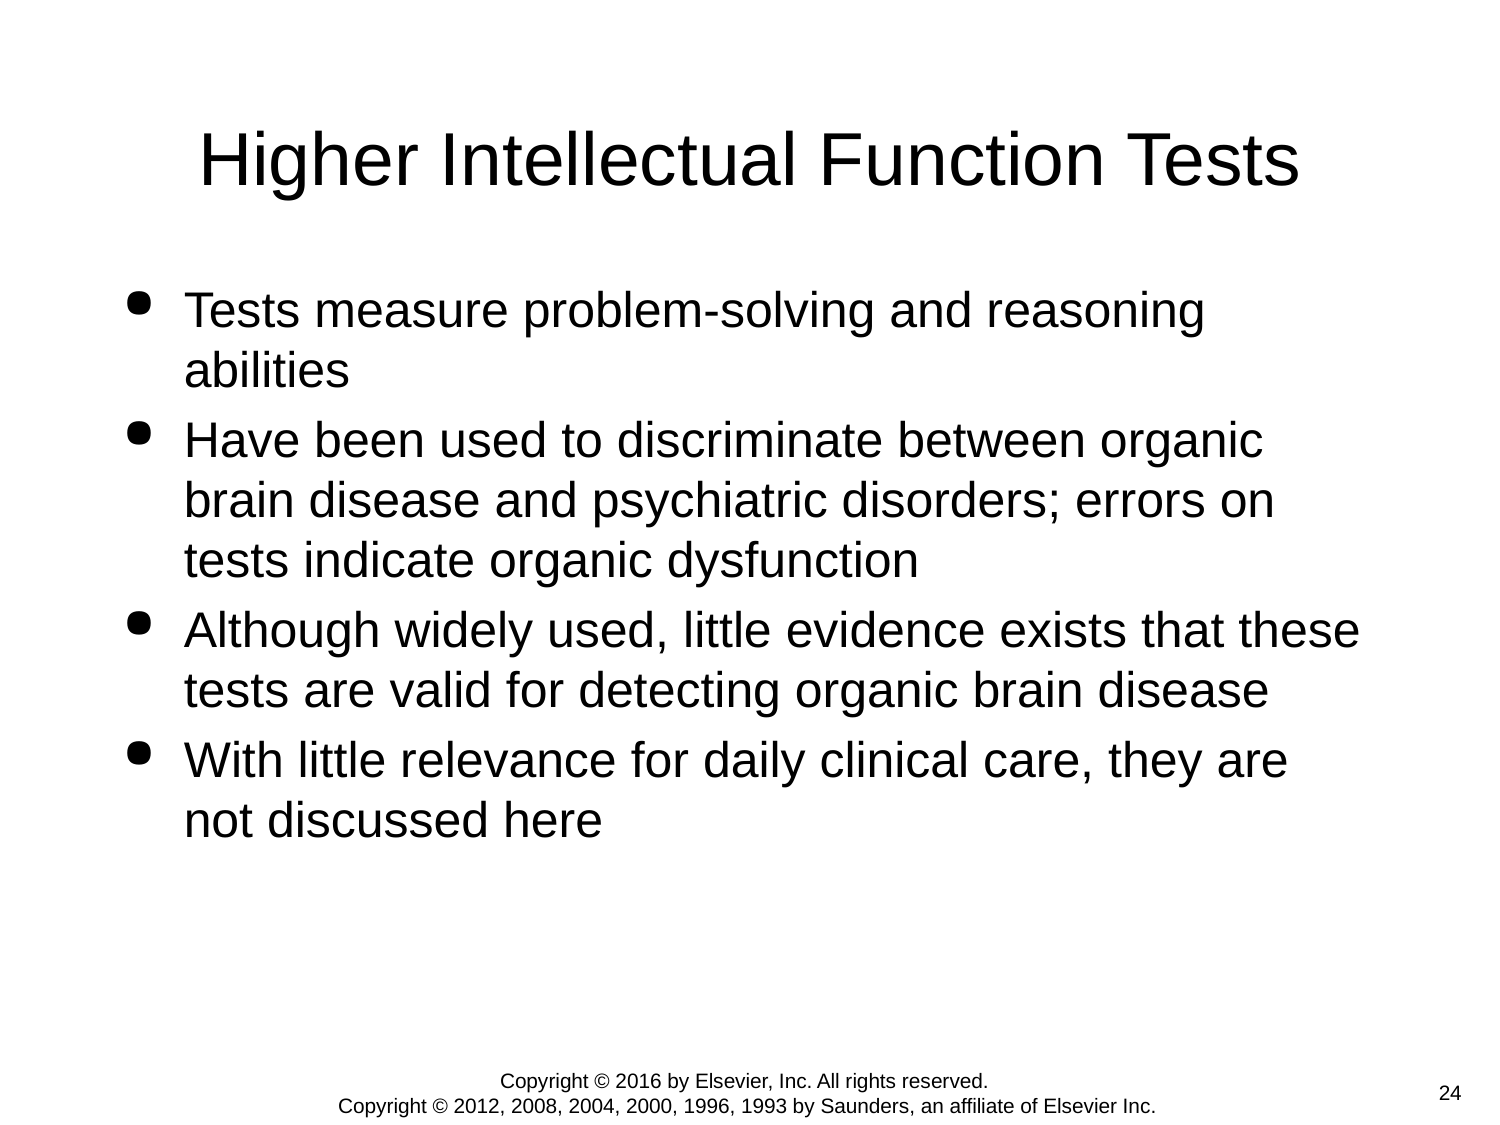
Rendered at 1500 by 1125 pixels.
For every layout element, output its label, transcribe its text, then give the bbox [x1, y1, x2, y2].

title Higher Intellectual Function Tests [112, 55, 1388, 256]
slide_number 24 [1400, 1060, 1495, 1123]
footer Copyright © 2016 by Elsevier, Inc. All rights reserved. Copyright © 2012, 2008, 2004, 2000, 1996, 1993 by Saunders, an affiliate of Elsevier Inc. [162, 1059, 1338, 1123]
list Tests measure problem-solving and reasoning abilities Have been used to discriminate between organic brain disease and psychiatric disorders; errors on tests indicate organic dysfunction Although widely used, little evidence exists that these tests are valid for detecting organic brain disease With little relevance for daily clinical care, they are not discussed here [112, 269, 1388, 1001]
